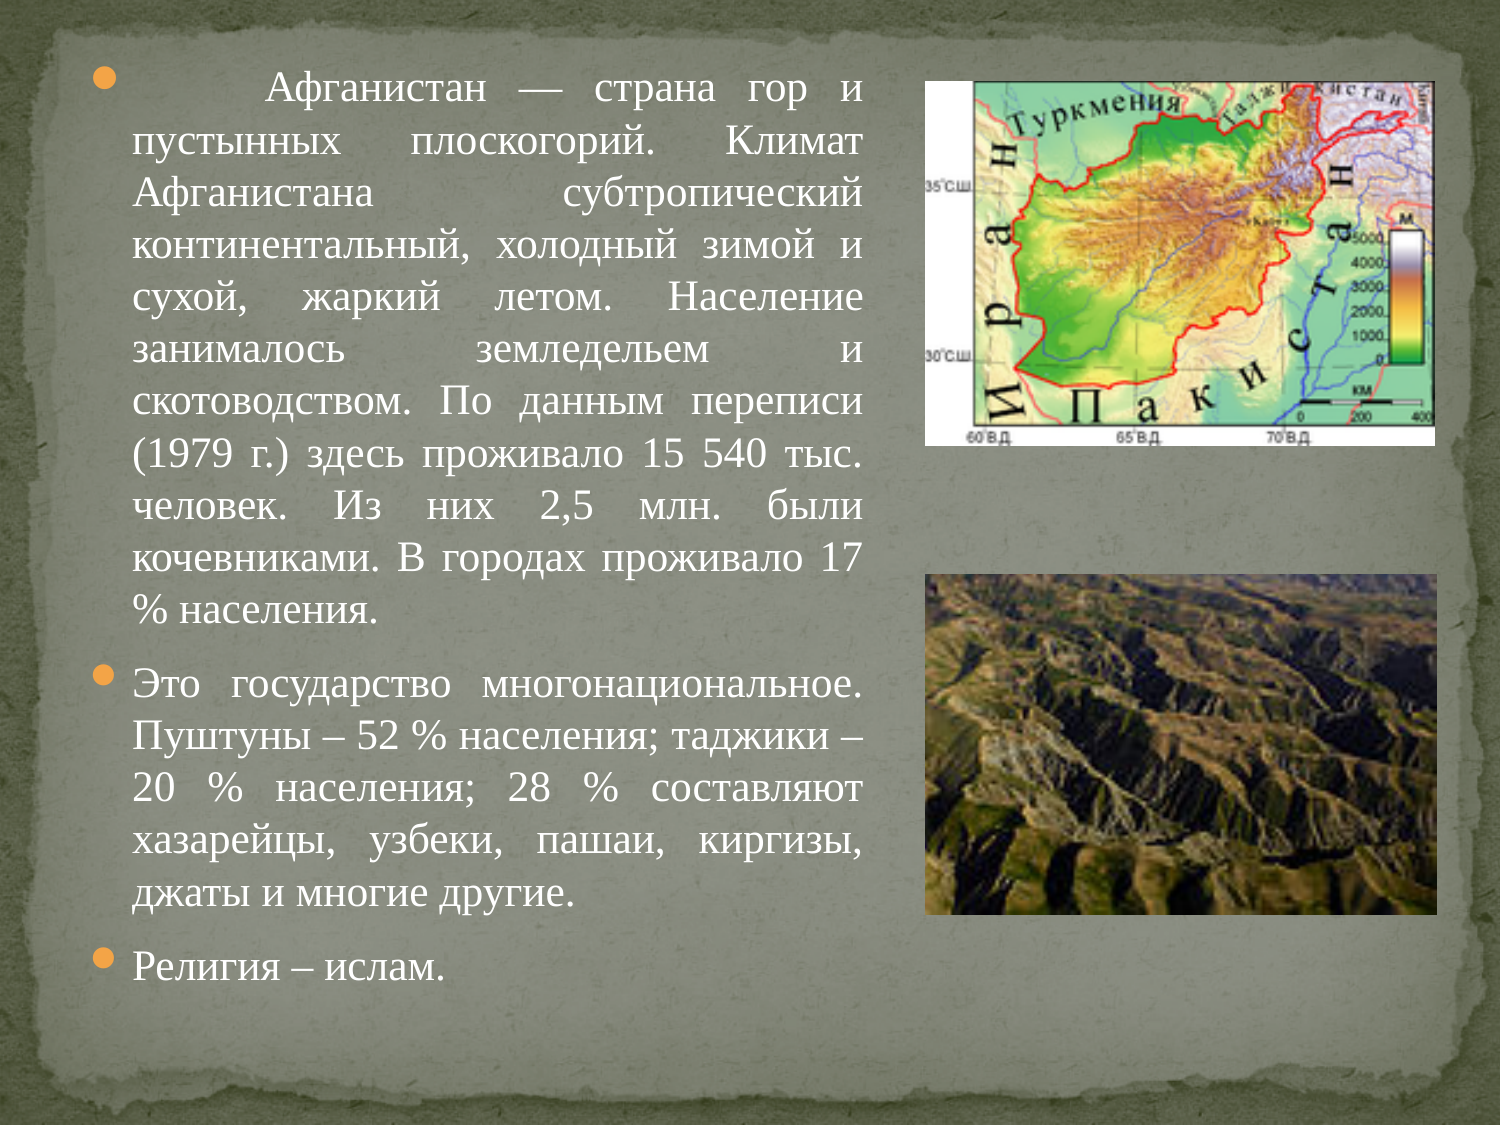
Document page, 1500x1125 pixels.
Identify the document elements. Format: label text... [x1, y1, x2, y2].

list Афганистан — страна гор и пустынных плоскогорий. Климат Афганистана субтропический континентальный, холодный зимой и сухой, жаркий летом. Население занималось земледельем и скотоводством. По данным переписи (1979 г.) здесь проживало 15 540 тыс. человек. Из них 2,5 млн. были кочевниками. В городах проживало 17 % населения. Это государство многонациональное. Пуштуны – 52 % населения; таджики – 20 % населения; 28 % составляют хазарейцы, узбеки, пашаи, киргизы, джаты и многие другие. Религия – ислам. [75, 46, 879, 1000]
picture [925, 81, 1435, 446]
picture [925, 574, 1437, 915]
